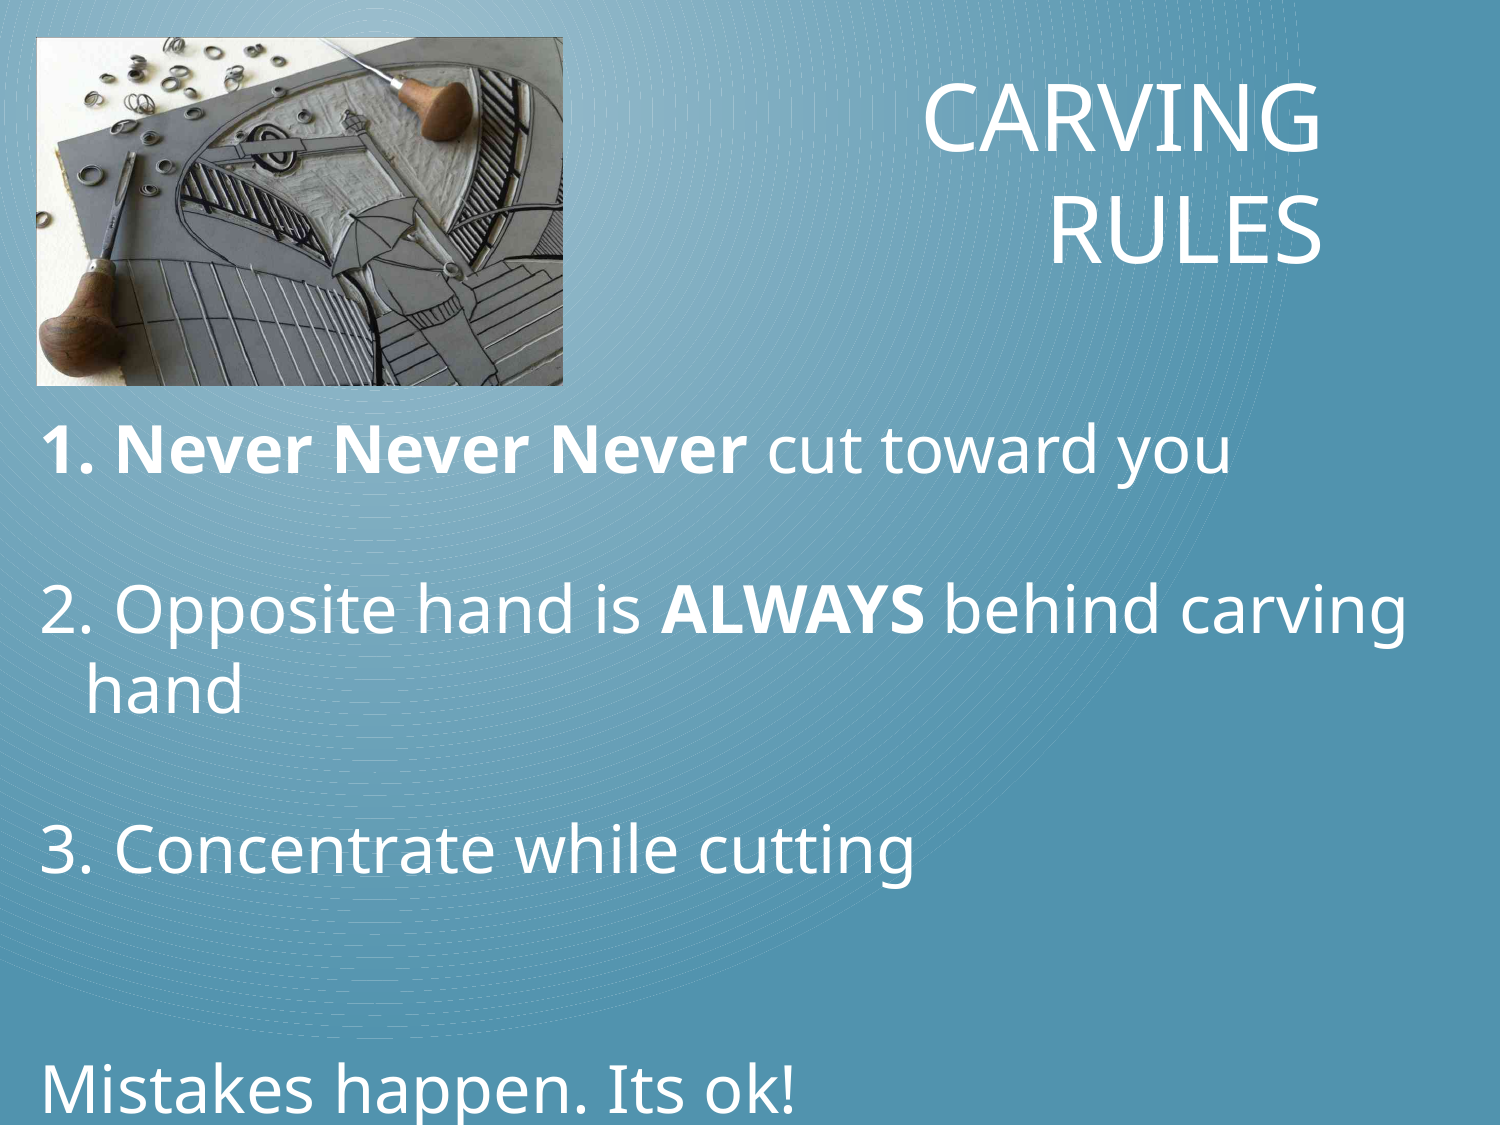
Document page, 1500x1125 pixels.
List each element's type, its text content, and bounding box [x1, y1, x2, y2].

picture [36, 37, 563, 387]
title Carving Rules [462, 50, 1325, 420]
text_box 1. Never Never Never cut toward you 2. Opposite hand is ALWAYS behind carving hand 3. Concentrate while cutting Mistakes happen. Its ok! [24, 399, 1500, 1125]
